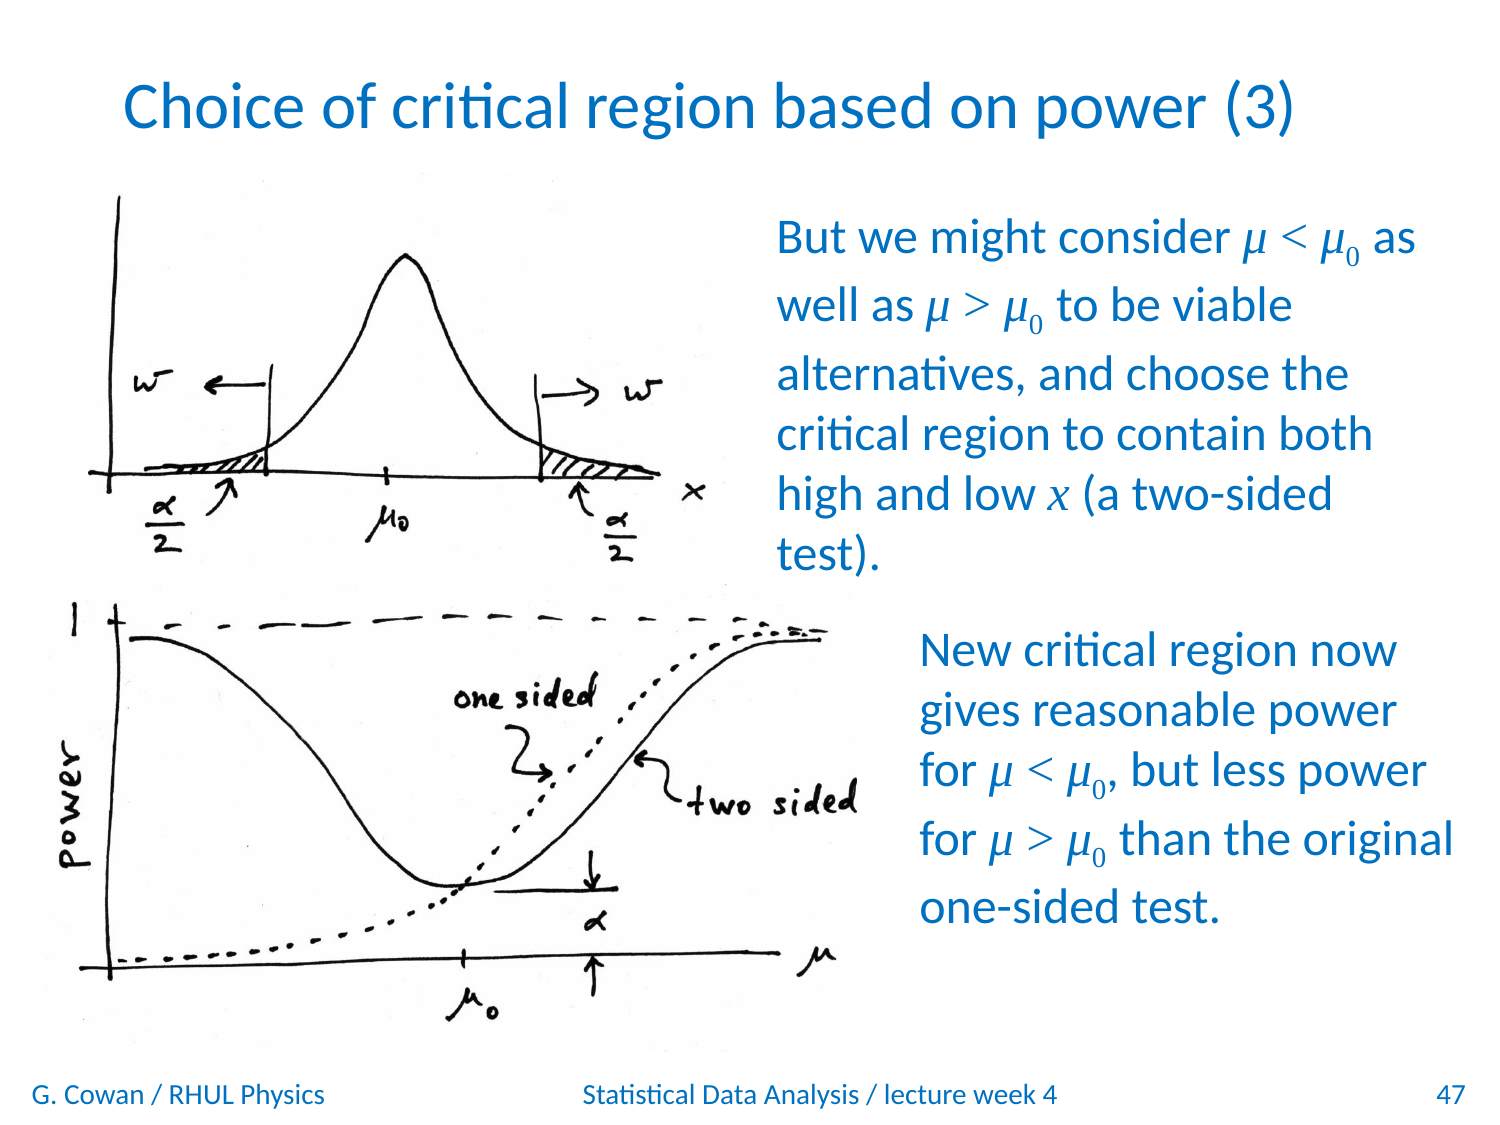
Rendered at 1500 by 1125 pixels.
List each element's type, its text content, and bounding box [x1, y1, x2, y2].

picture [40, 584, 857, 1053]
text_box New critical region now gives reasonable power for μ < μ0, but less power for μ > μ0 than the original one-sided test. [904, 609, 1481, 941]
text_box But we might consider μ < μ0 as well as μ > μ0 to be viable alternatives, and choose the critical region to contain both high and low x (a two-sided test). [761, 196, 1459, 588]
slide_number G. Cowan / RHUL Physics [16, 1062, 311, 1123]
footer Statistical Data Analysis / lecture week 4 [311, 1062, 1130, 1123]
picture [88, 172, 727, 575]
title Choice of critical region based on power (3) [21, 54, 1400, 138]
slide_number 47 [1130, 1062, 1481, 1123]
